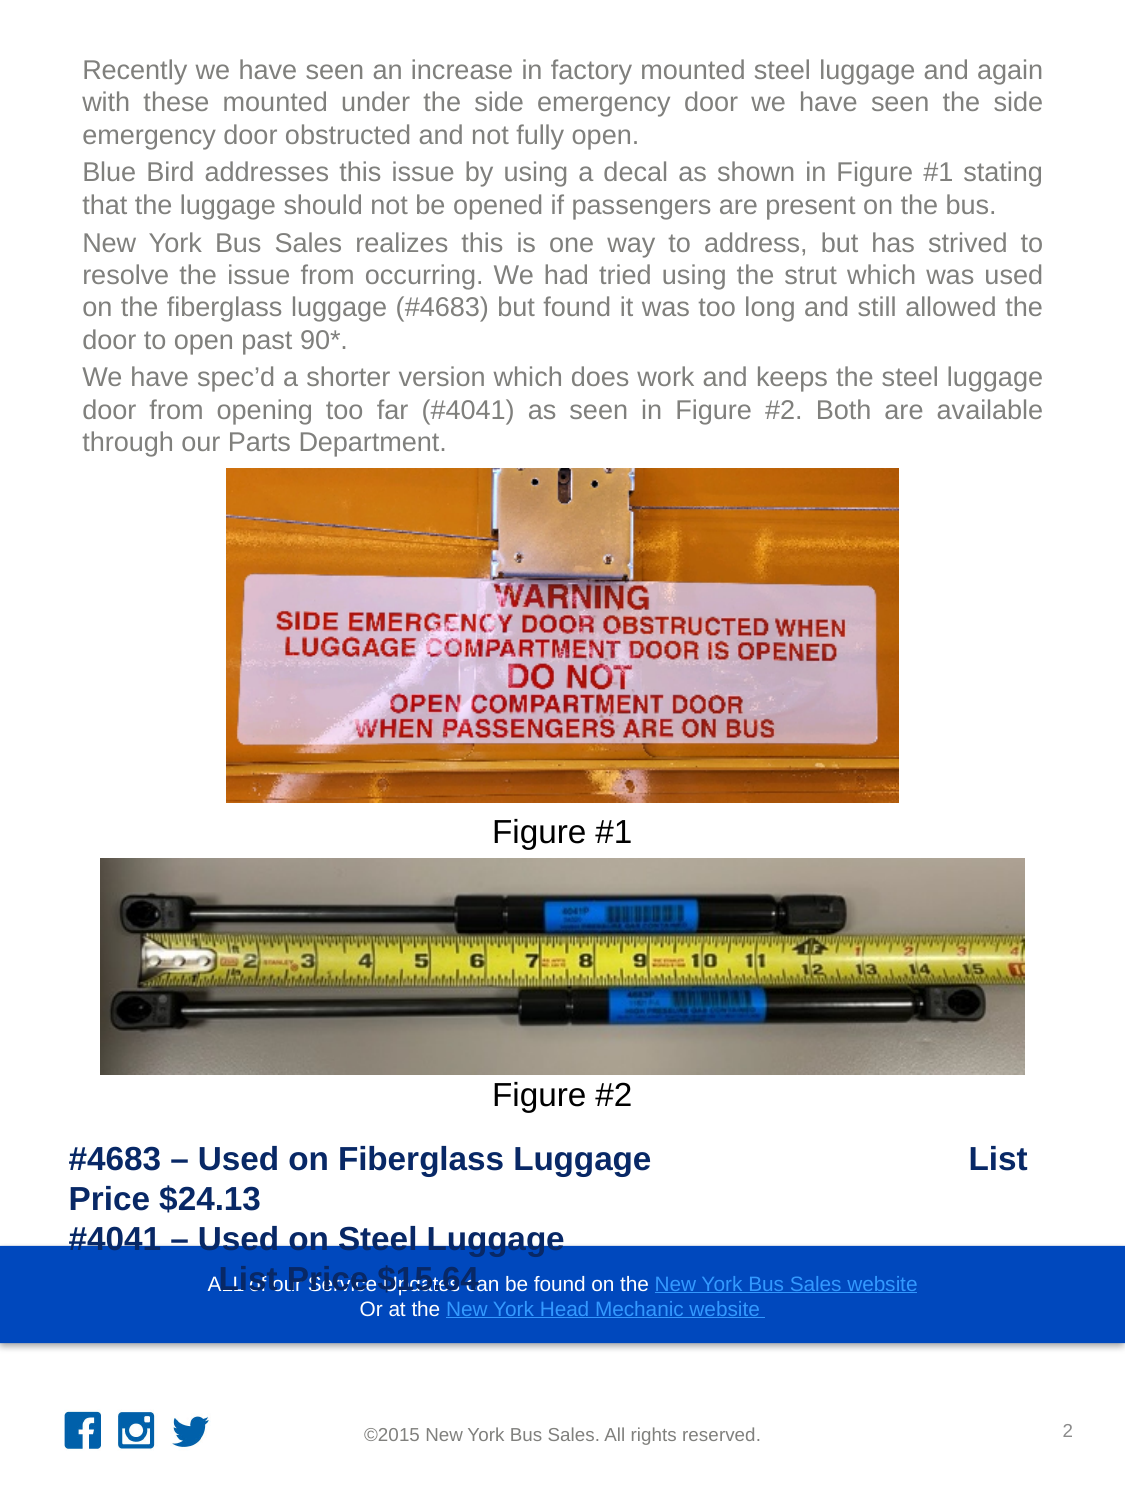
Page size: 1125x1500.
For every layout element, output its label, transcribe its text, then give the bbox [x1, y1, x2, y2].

picture [225, 467, 900, 804]
text_box Figure #1 [477, 812, 648, 856]
slide_number 2 [824, 1405, 1087, 1455]
text_box Figure #2 [477, 1082, 648, 1121]
picture [99, 858, 1026, 1075]
list Recently we have seen an increase in factory mounted steel luggage and again with these mounted under the side emergency door we have seen the side emergency door obstructed and not fully open. Blue Bird addresses this issue by using a decal as shown in Figure #1 stating that the luggage should not be opened if passengers are present on the bus. New York Bus Sales realizes this is one way to address, but has strived to resolve the issue from occurring. We had tried using the strut which was used on the fiberglass luggage (#4683) but found it was too long and still allowed the door to open past 90*. We have spec’d a shorter version which does work and keeps the steel luggage door from opening too far (#4041) as seen in Figure #2. Both are available through our Parts Department. [68, 45, 1057, 568]
picture [56, 1405, 216, 1455]
text_box #4683 – Used on Fiberglass Luggage List Price $24.13 #4041 – Used on Steel Luggage List Price $15.64 [53, 1129, 1089, 1305]
